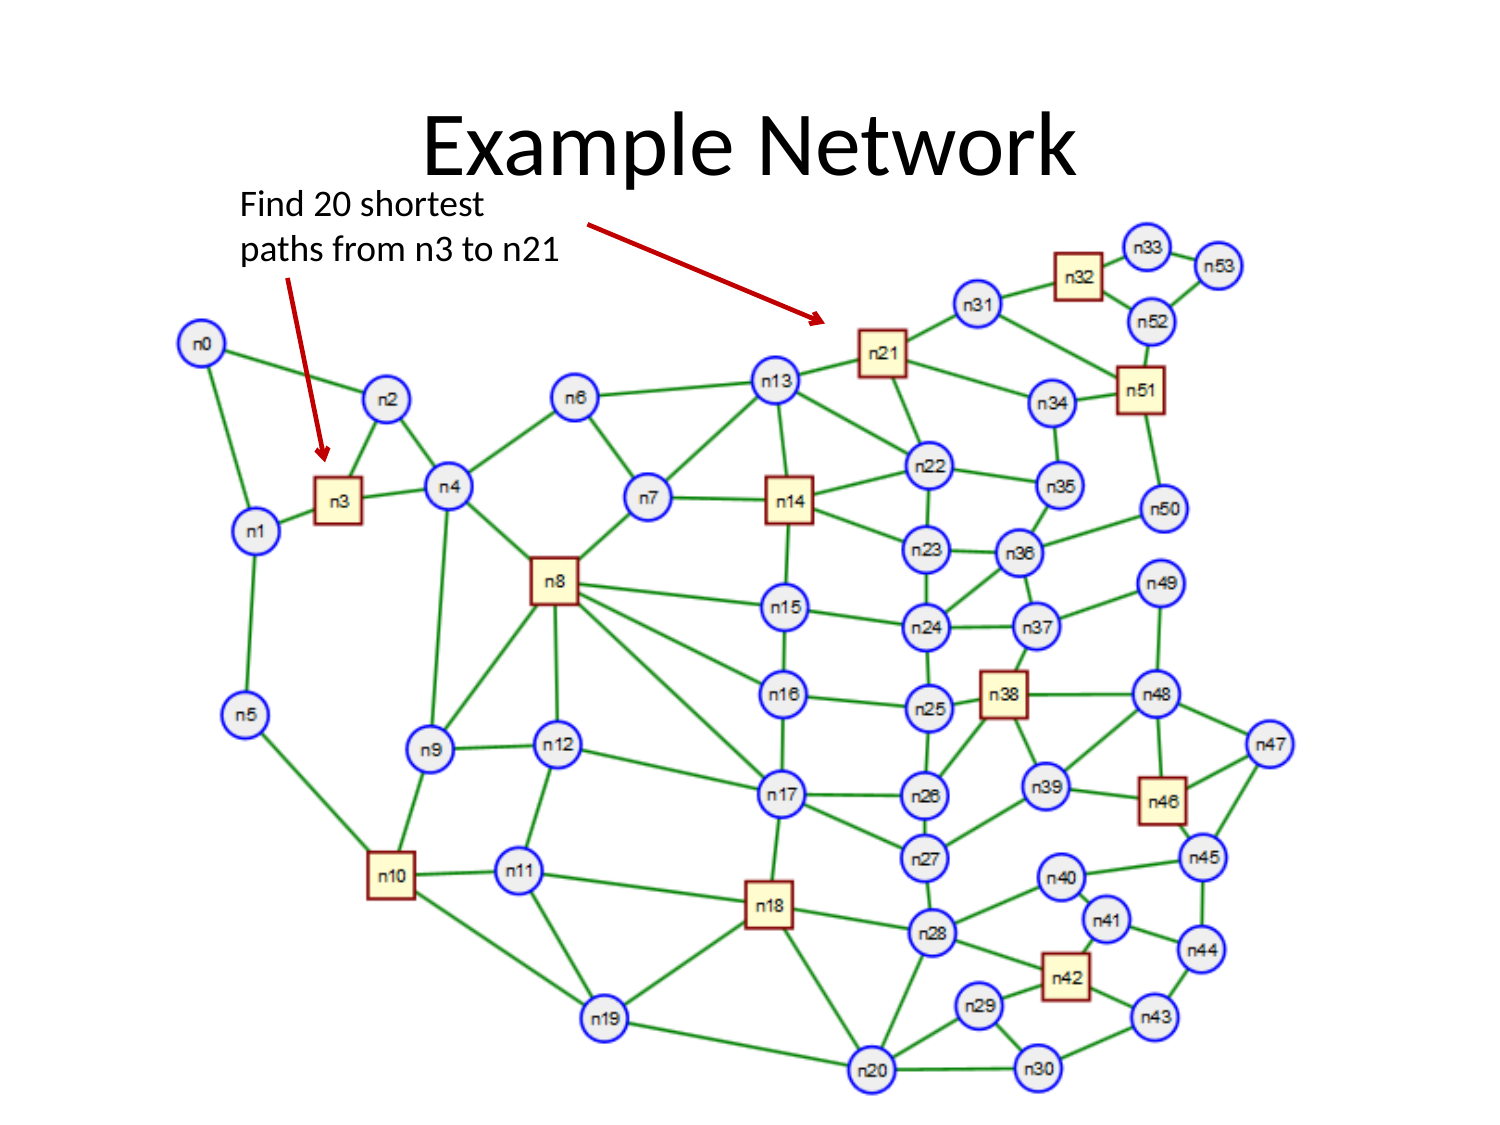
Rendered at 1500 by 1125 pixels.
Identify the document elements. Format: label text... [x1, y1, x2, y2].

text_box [587, 224, 826, 324]
title Example Network [75, 45, 1425, 233]
picture [149, 204, 1351, 1107]
text_box Find 20 shortest paths from n3 to n21 [224, 171, 588, 203]
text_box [287, 277, 326, 463]
